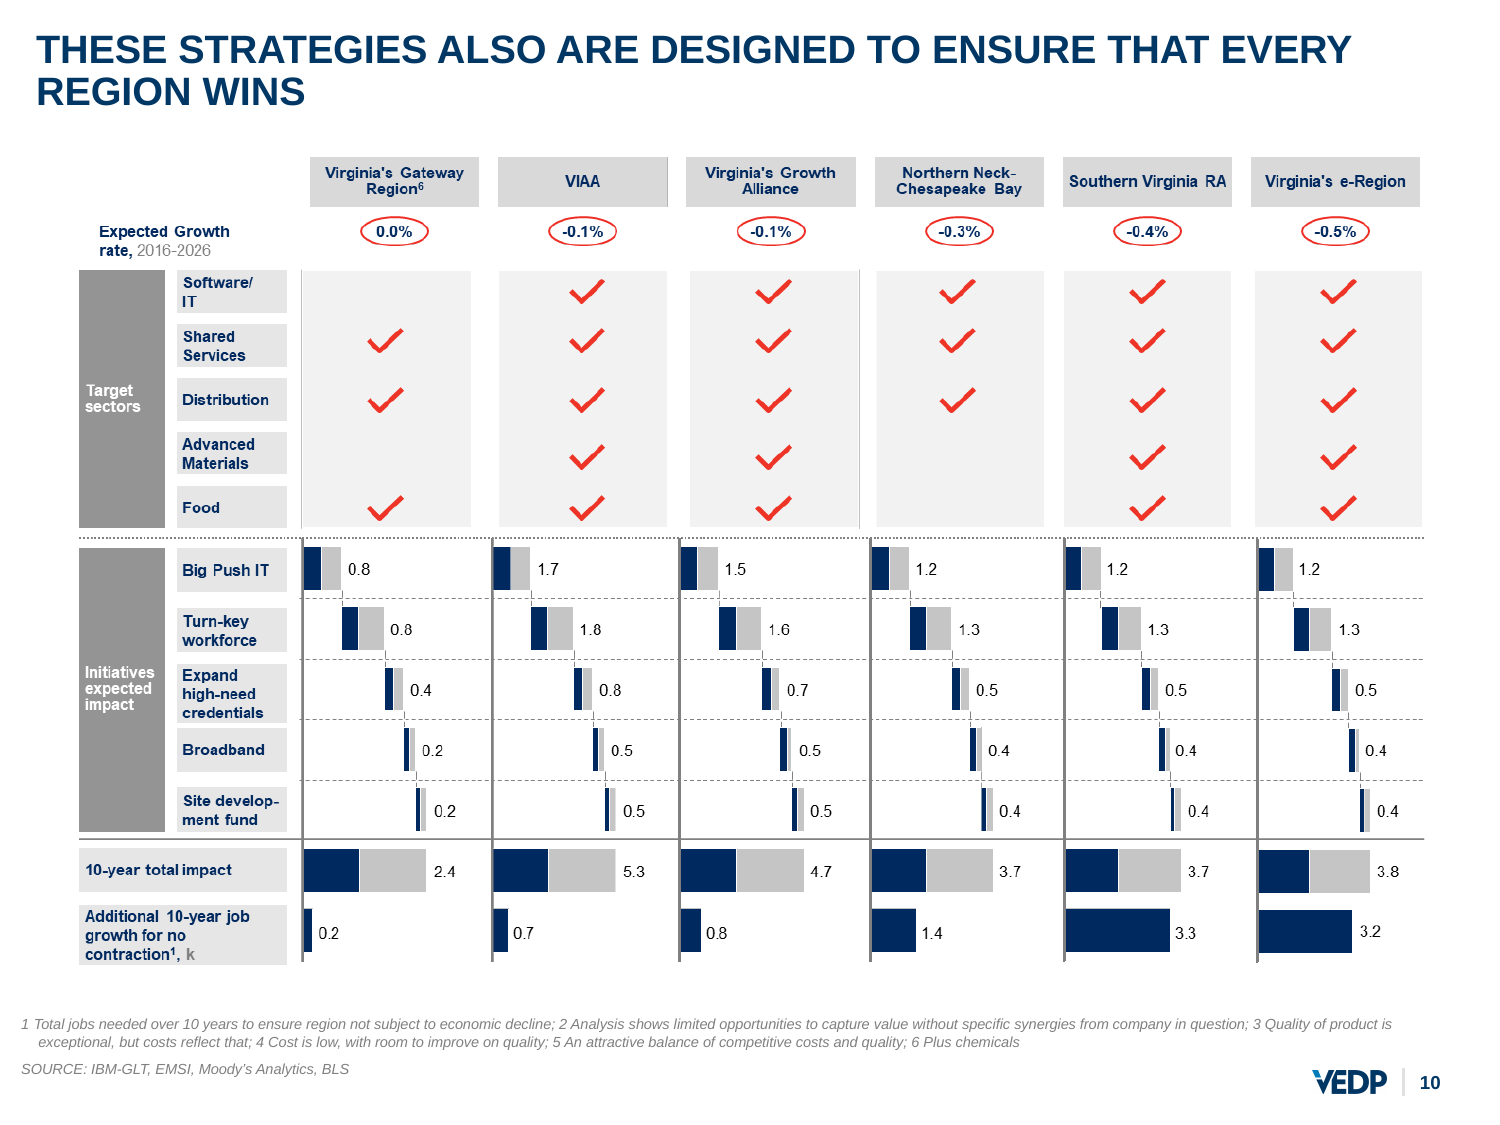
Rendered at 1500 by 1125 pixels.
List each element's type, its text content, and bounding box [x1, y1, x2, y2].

picture [1312, 1070, 1387, 1094]
text_box SOURCE: IBM-GLT, EMSI, Moody’s Analytics, BLS [21, 1060, 1203, 1078]
title These strategies ALSO are designed to ensure that every region wins [21, 21, 1476, 122]
picture [74, 157, 1452, 978]
text_box 1 Total jobs needed over 10 years to ensure region not subject to economic decline; 2 Analysis shows limited opportunities to capture value without specific synergies from company in question; 3 Quality of product is exceptional, but costs reflect that; 4 Cost is low, with room to improve on quality; 5 An attractive balance of competitive costs and quality; 6 Plus chemicals [21, 1012, 1435, 1050]
